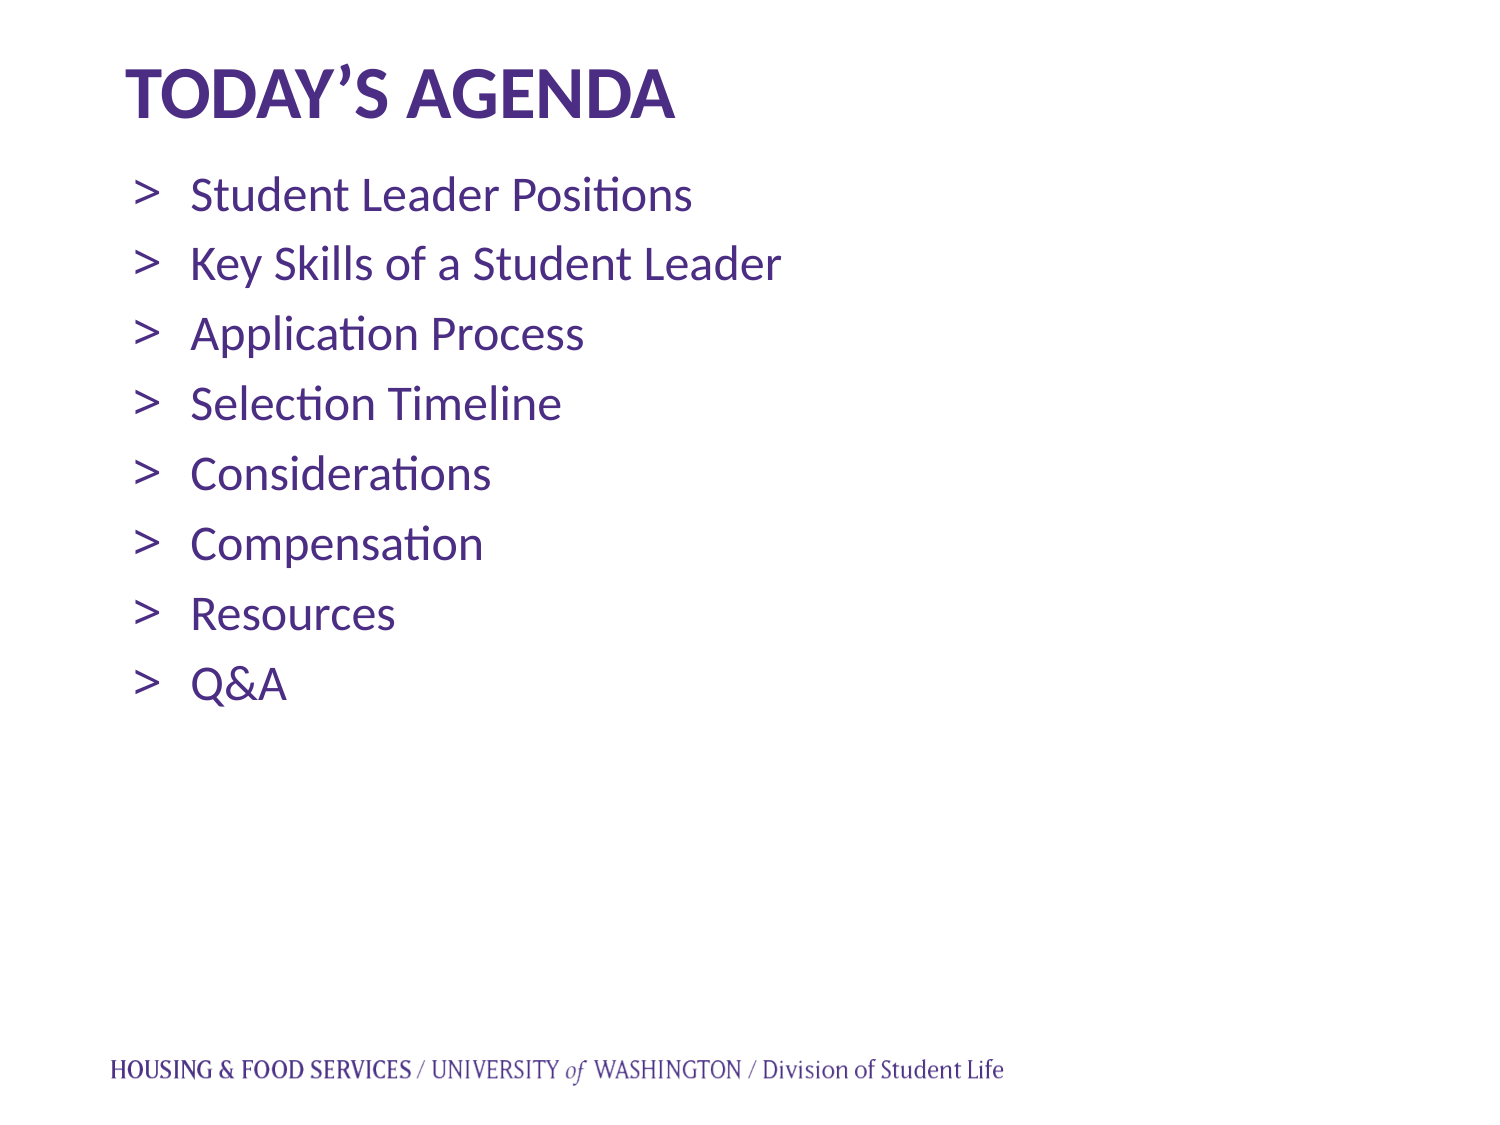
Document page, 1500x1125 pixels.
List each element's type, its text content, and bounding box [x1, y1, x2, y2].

picture [110, 1057, 1005, 1091]
list Student Leader Positions Key Skills of a Student Leader Application Process Selection Timeline Considerations Compensation Resources Q&A [119, 224, 1444, 877]
list TODAY’S AGENDA [110, 60, 1453, 224]
